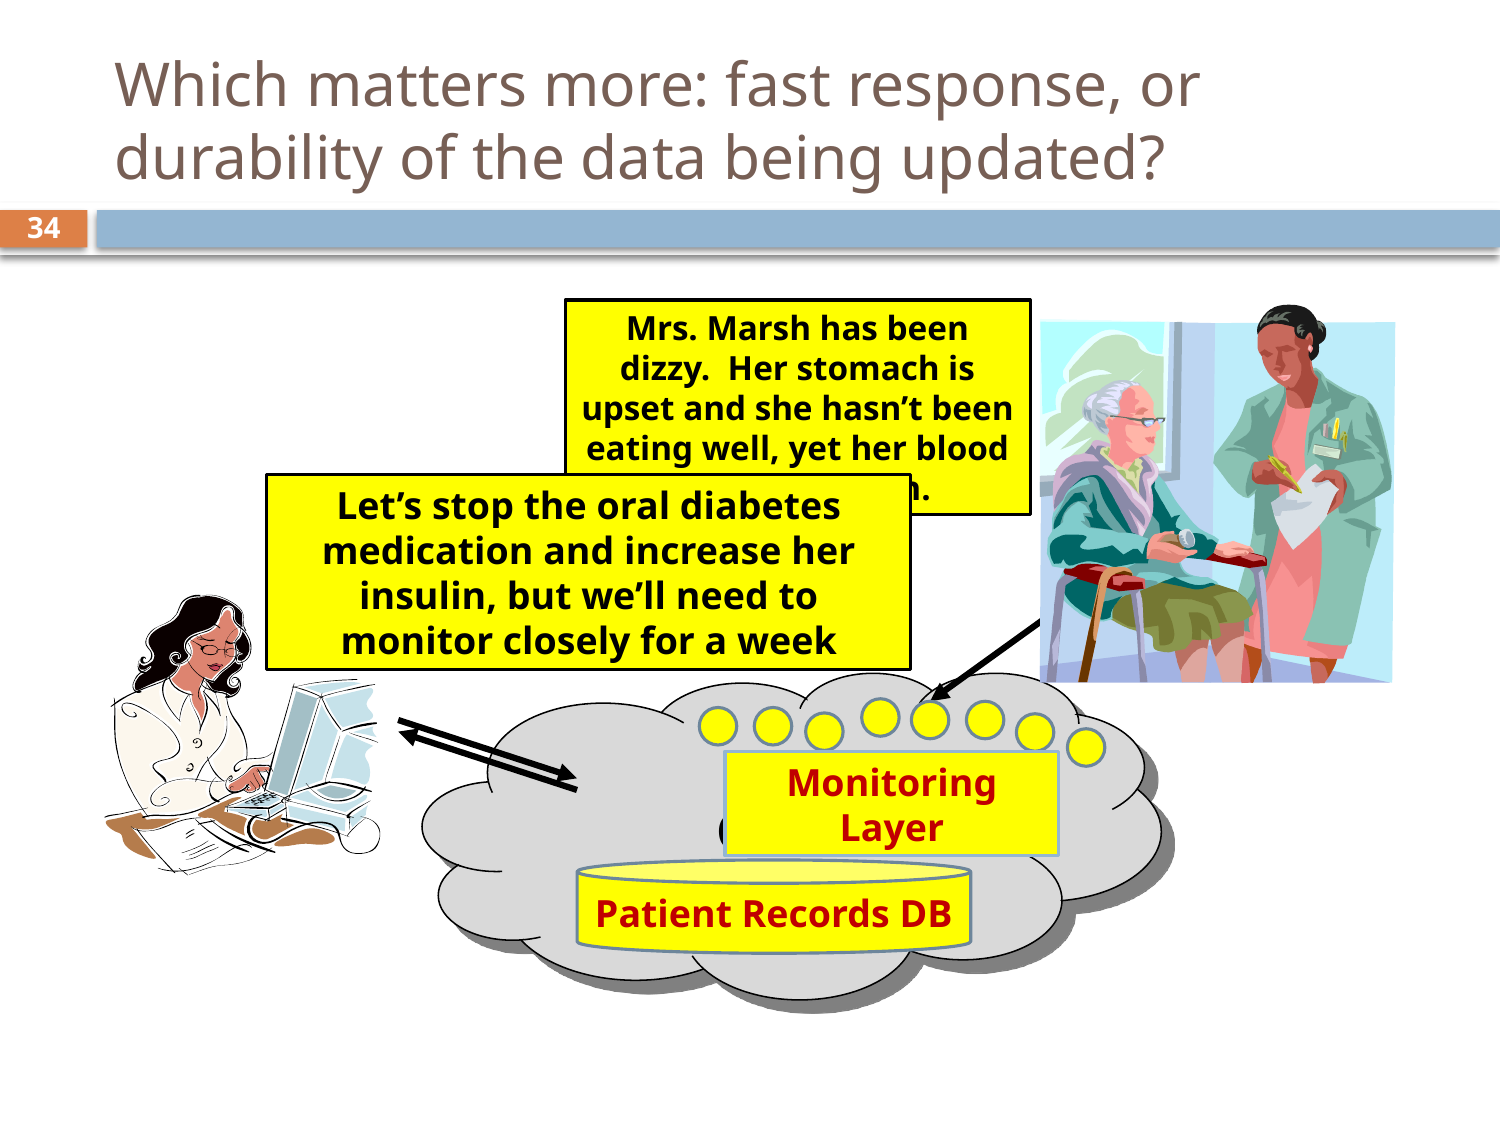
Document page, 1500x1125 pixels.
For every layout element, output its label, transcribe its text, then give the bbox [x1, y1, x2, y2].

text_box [99, 299, 1401, 1001]
slide_number 34 [0, 208, 88, 249]
title Which matters more: fast response, or durability of the data being updated? [99, 37, 1438, 200]
